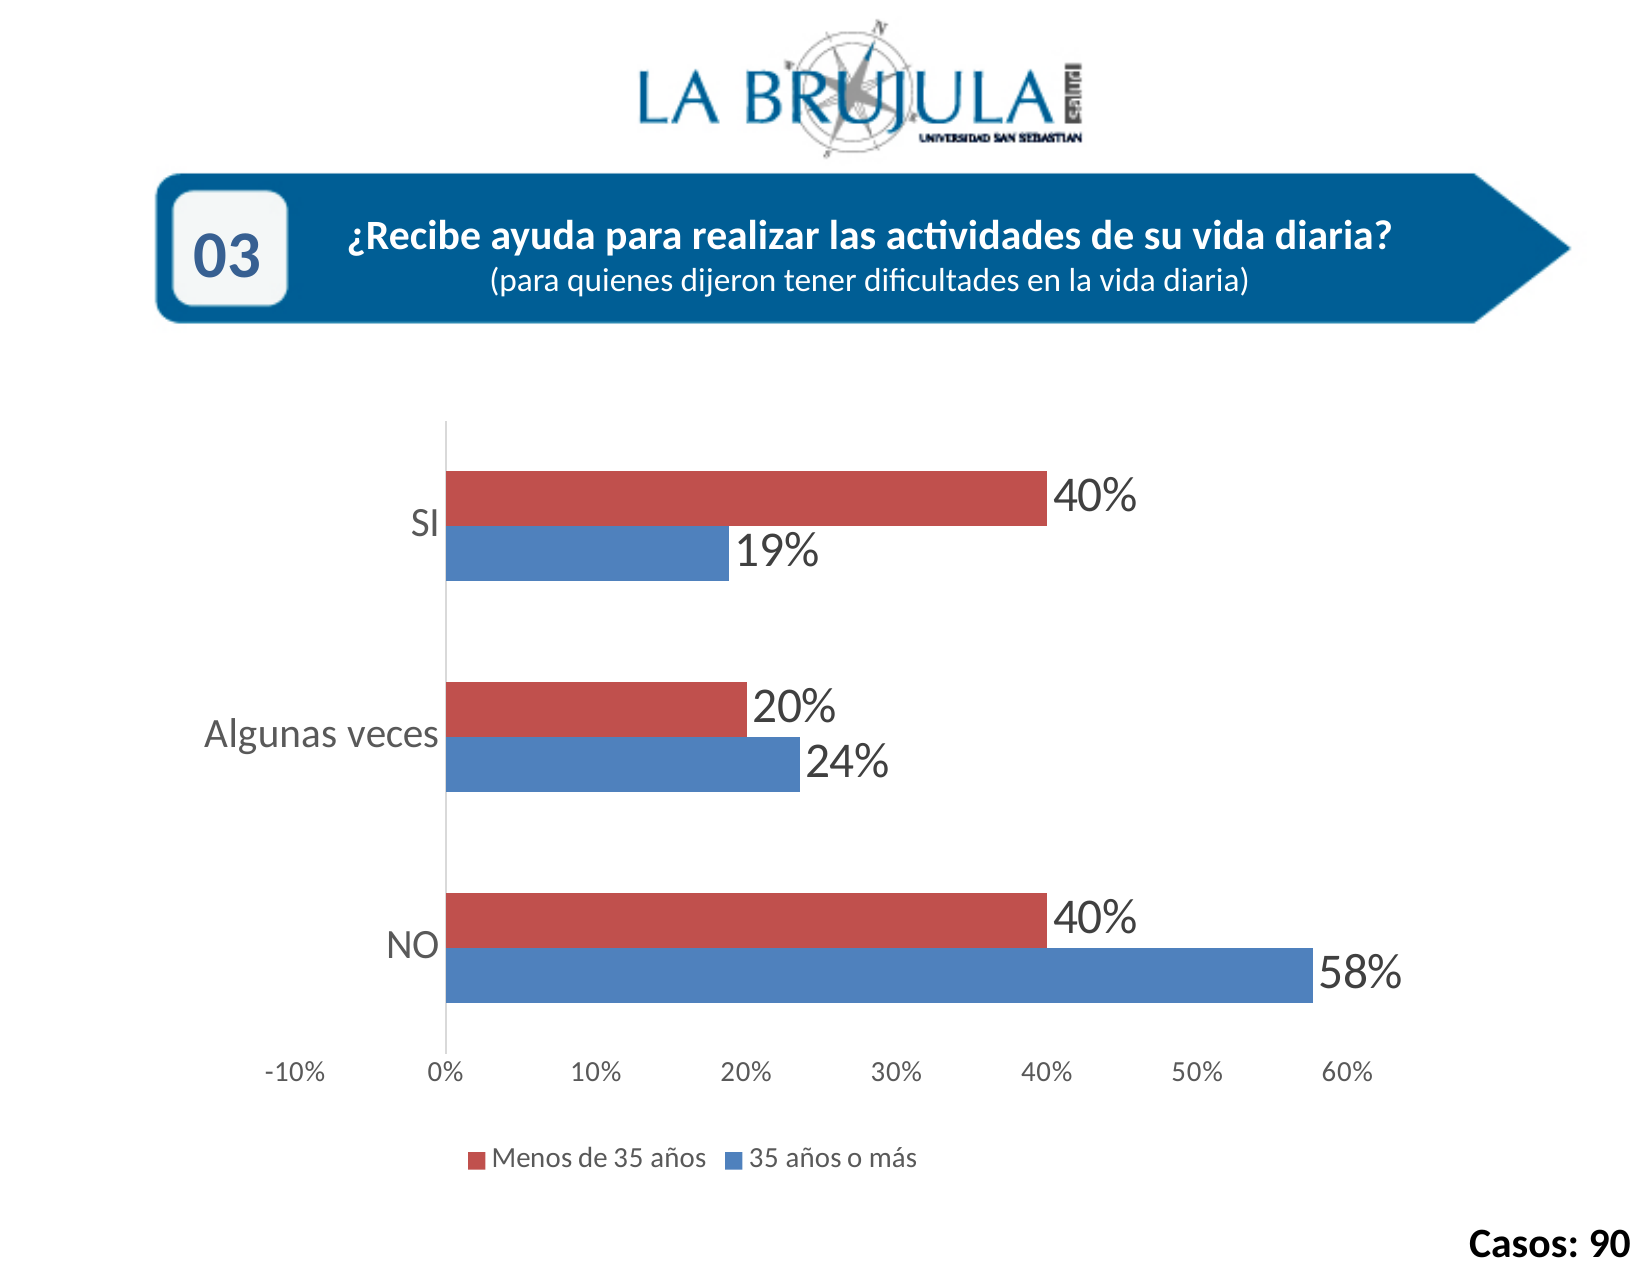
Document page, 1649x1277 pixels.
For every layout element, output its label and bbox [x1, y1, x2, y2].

picture [36, 0, 1649, 1274]
chart [0, 397, 1404, 1182]
